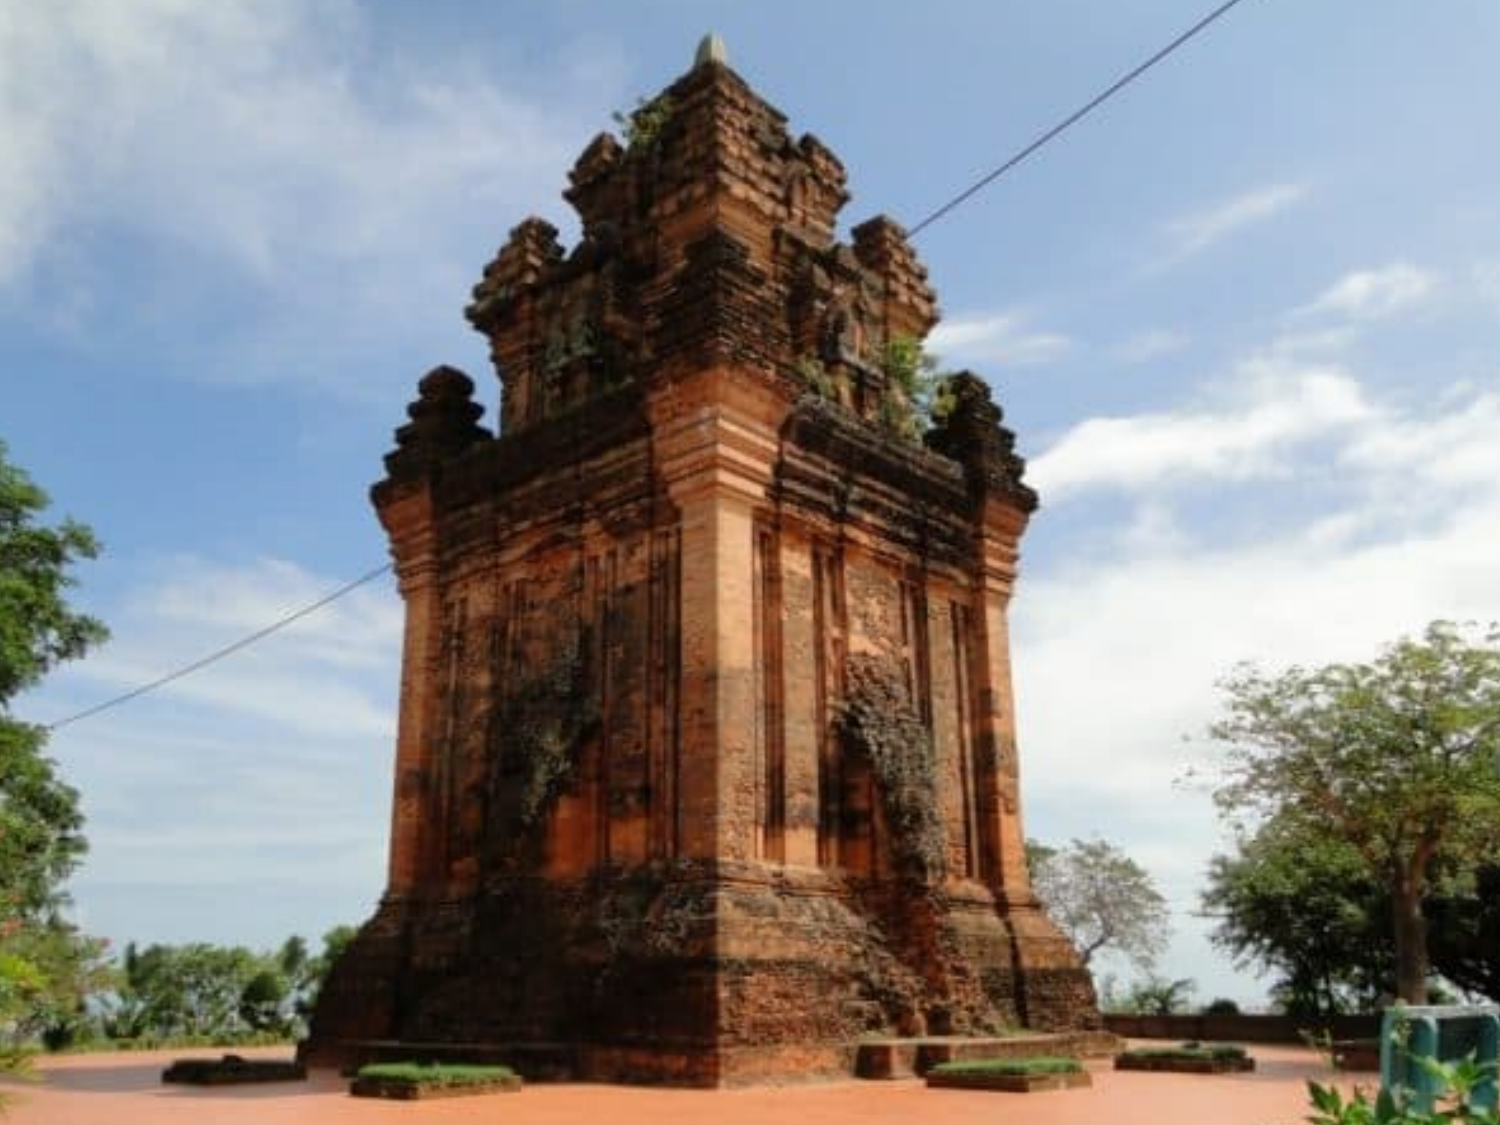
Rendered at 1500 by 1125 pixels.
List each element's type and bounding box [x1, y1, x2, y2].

list [0, 0, 1500, 1125]
